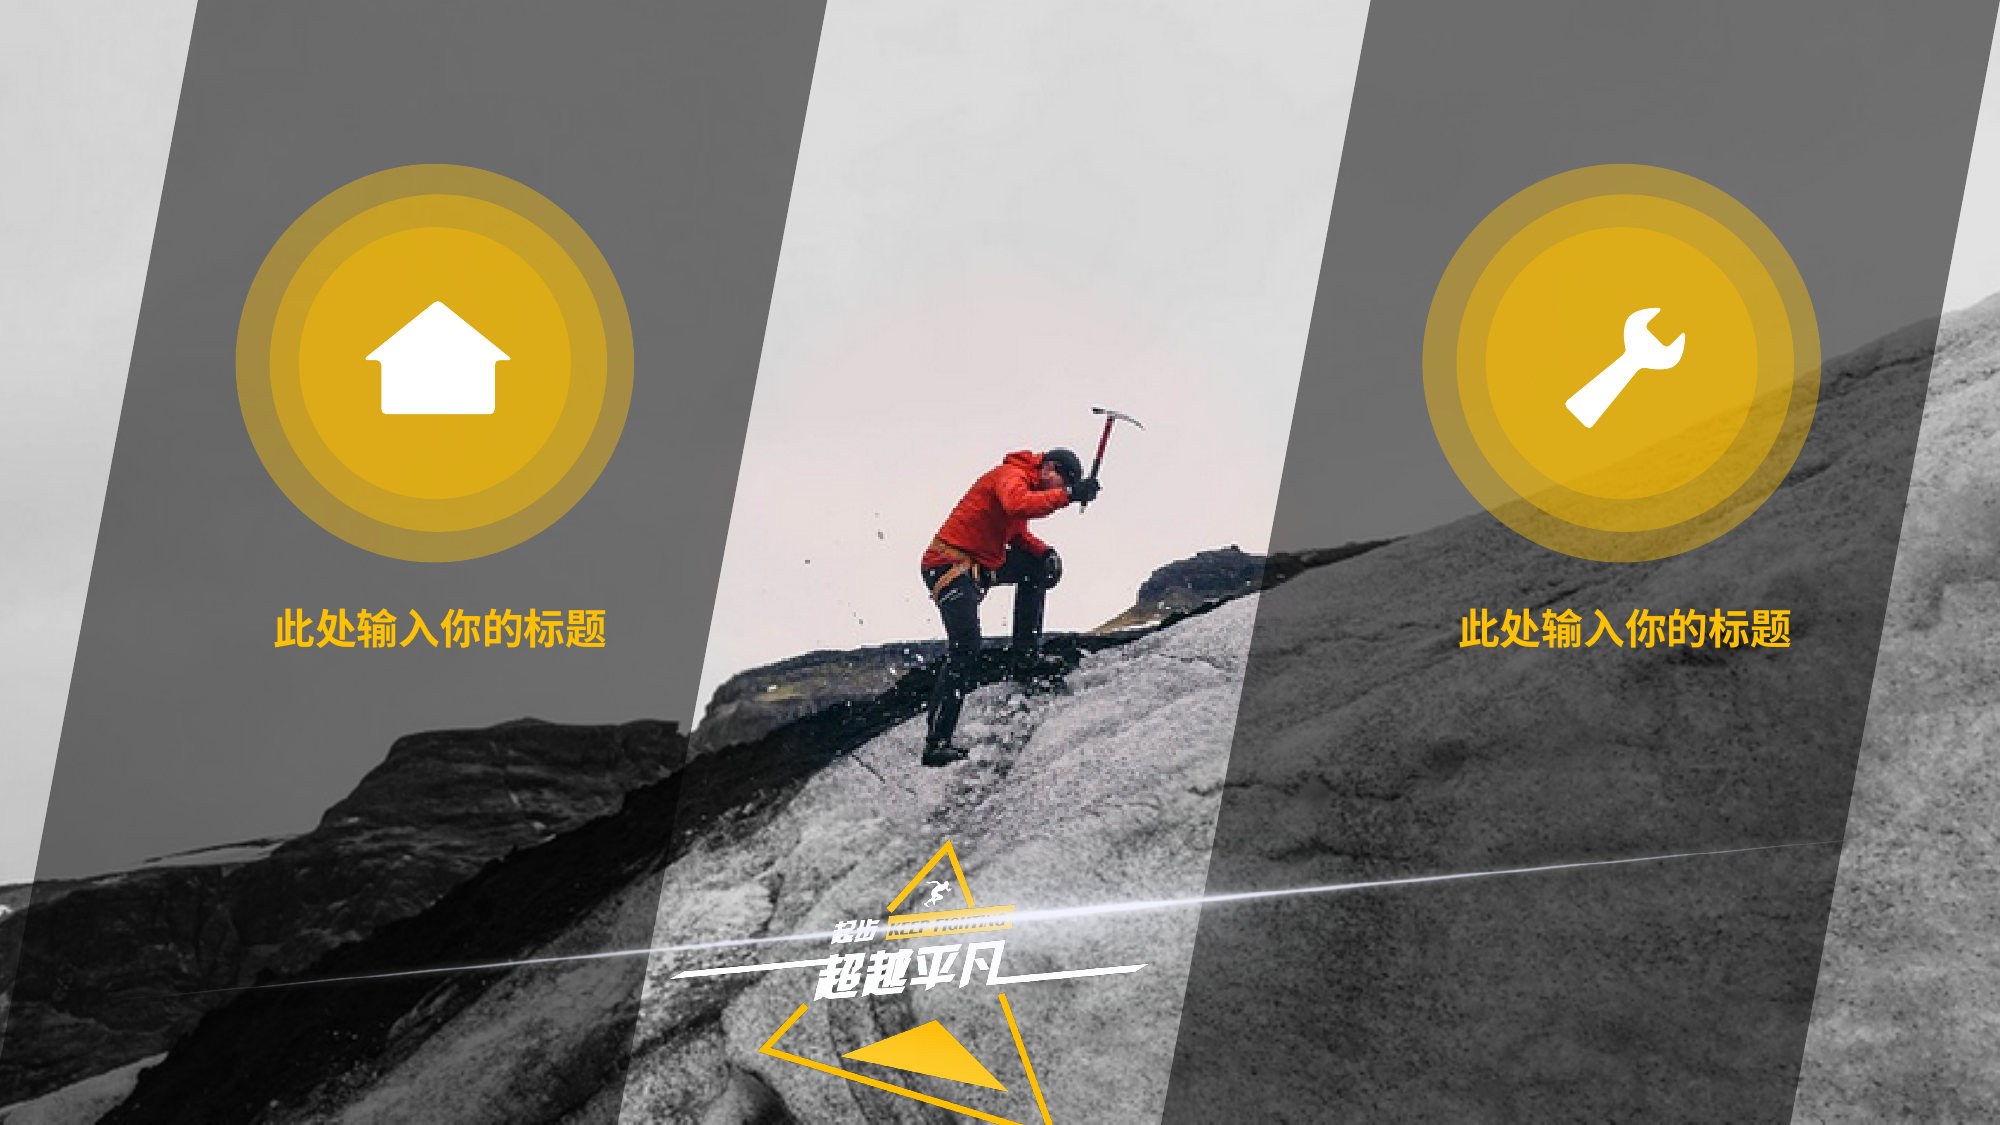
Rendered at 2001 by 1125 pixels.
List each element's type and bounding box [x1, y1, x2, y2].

text_box [1422, 163, 1821, 563]
text_box [235, 163, 635, 563]
picture [0, 0, 2000, 1125]
text_box [42, 799, 1973, 1125]
